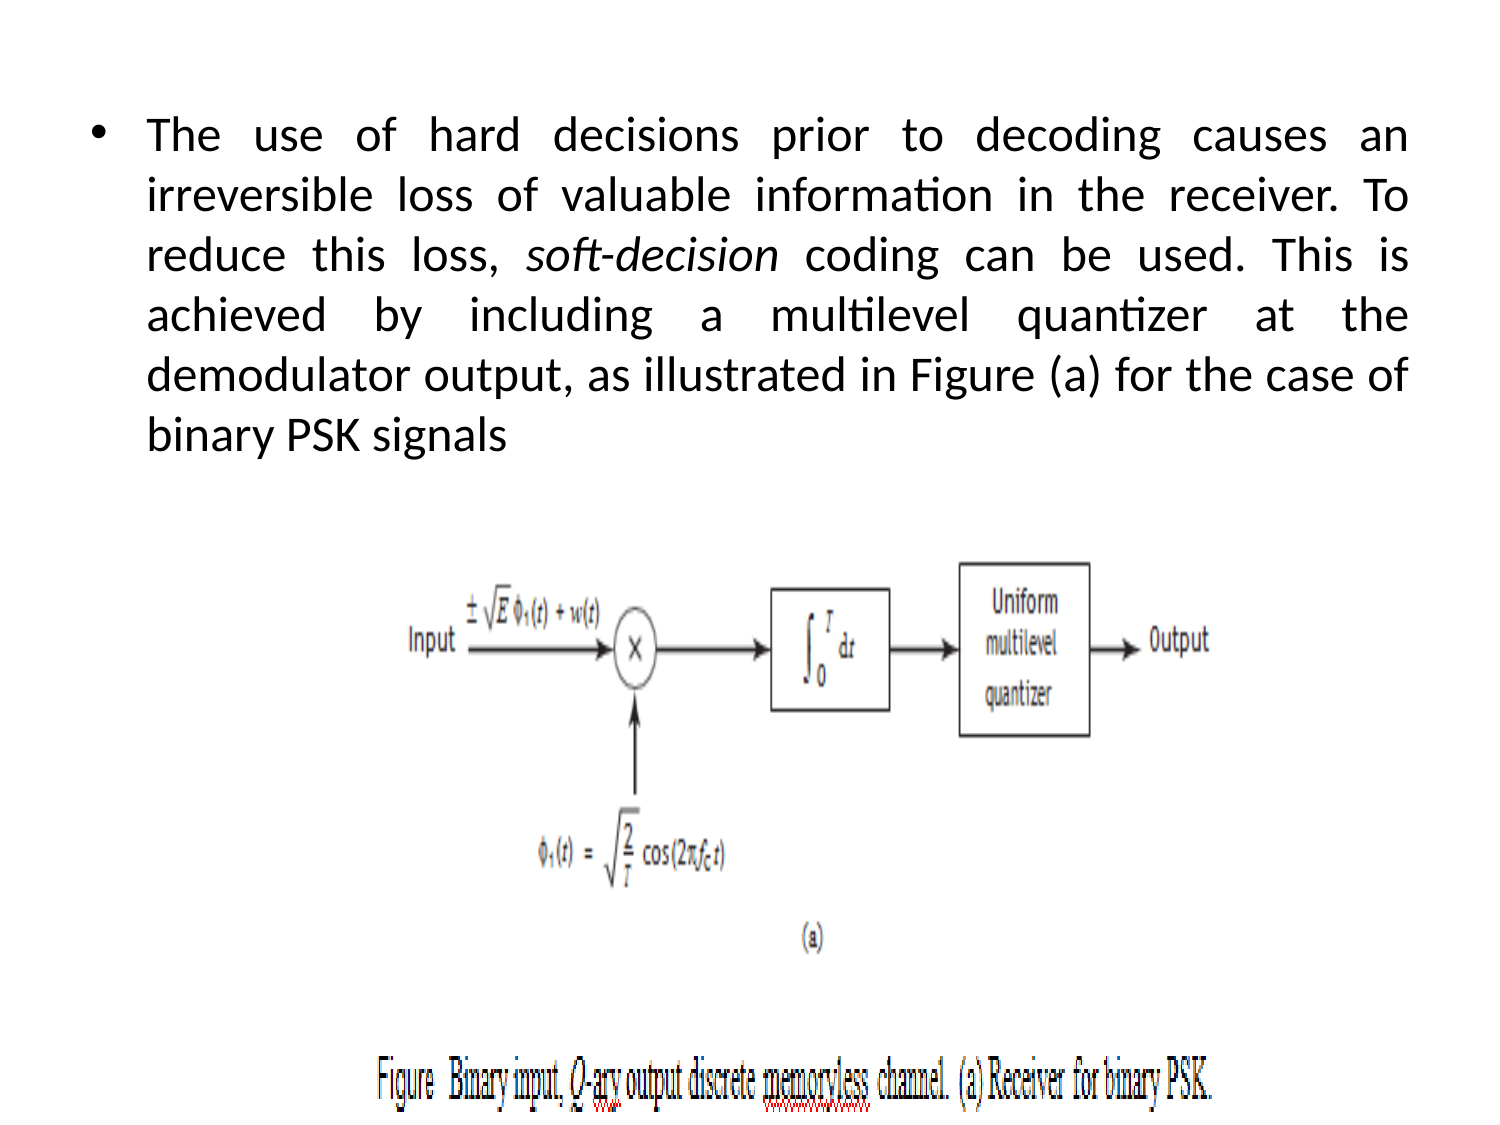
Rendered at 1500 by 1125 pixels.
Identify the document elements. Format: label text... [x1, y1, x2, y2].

picture [351, 1031, 1215, 1125]
picture [222, 538, 1301, 997]
list The use of hard decisions prior to decoding causes an irreversible loss of valuable information in the receiver. To reduce this loss, soft-decision coding can be used. This is achieved by including a multilevel quantizer at the demodulator output, as illustrated in Figure (a) for the case of binary PSK signals [75, 93, 1425, 1005]
